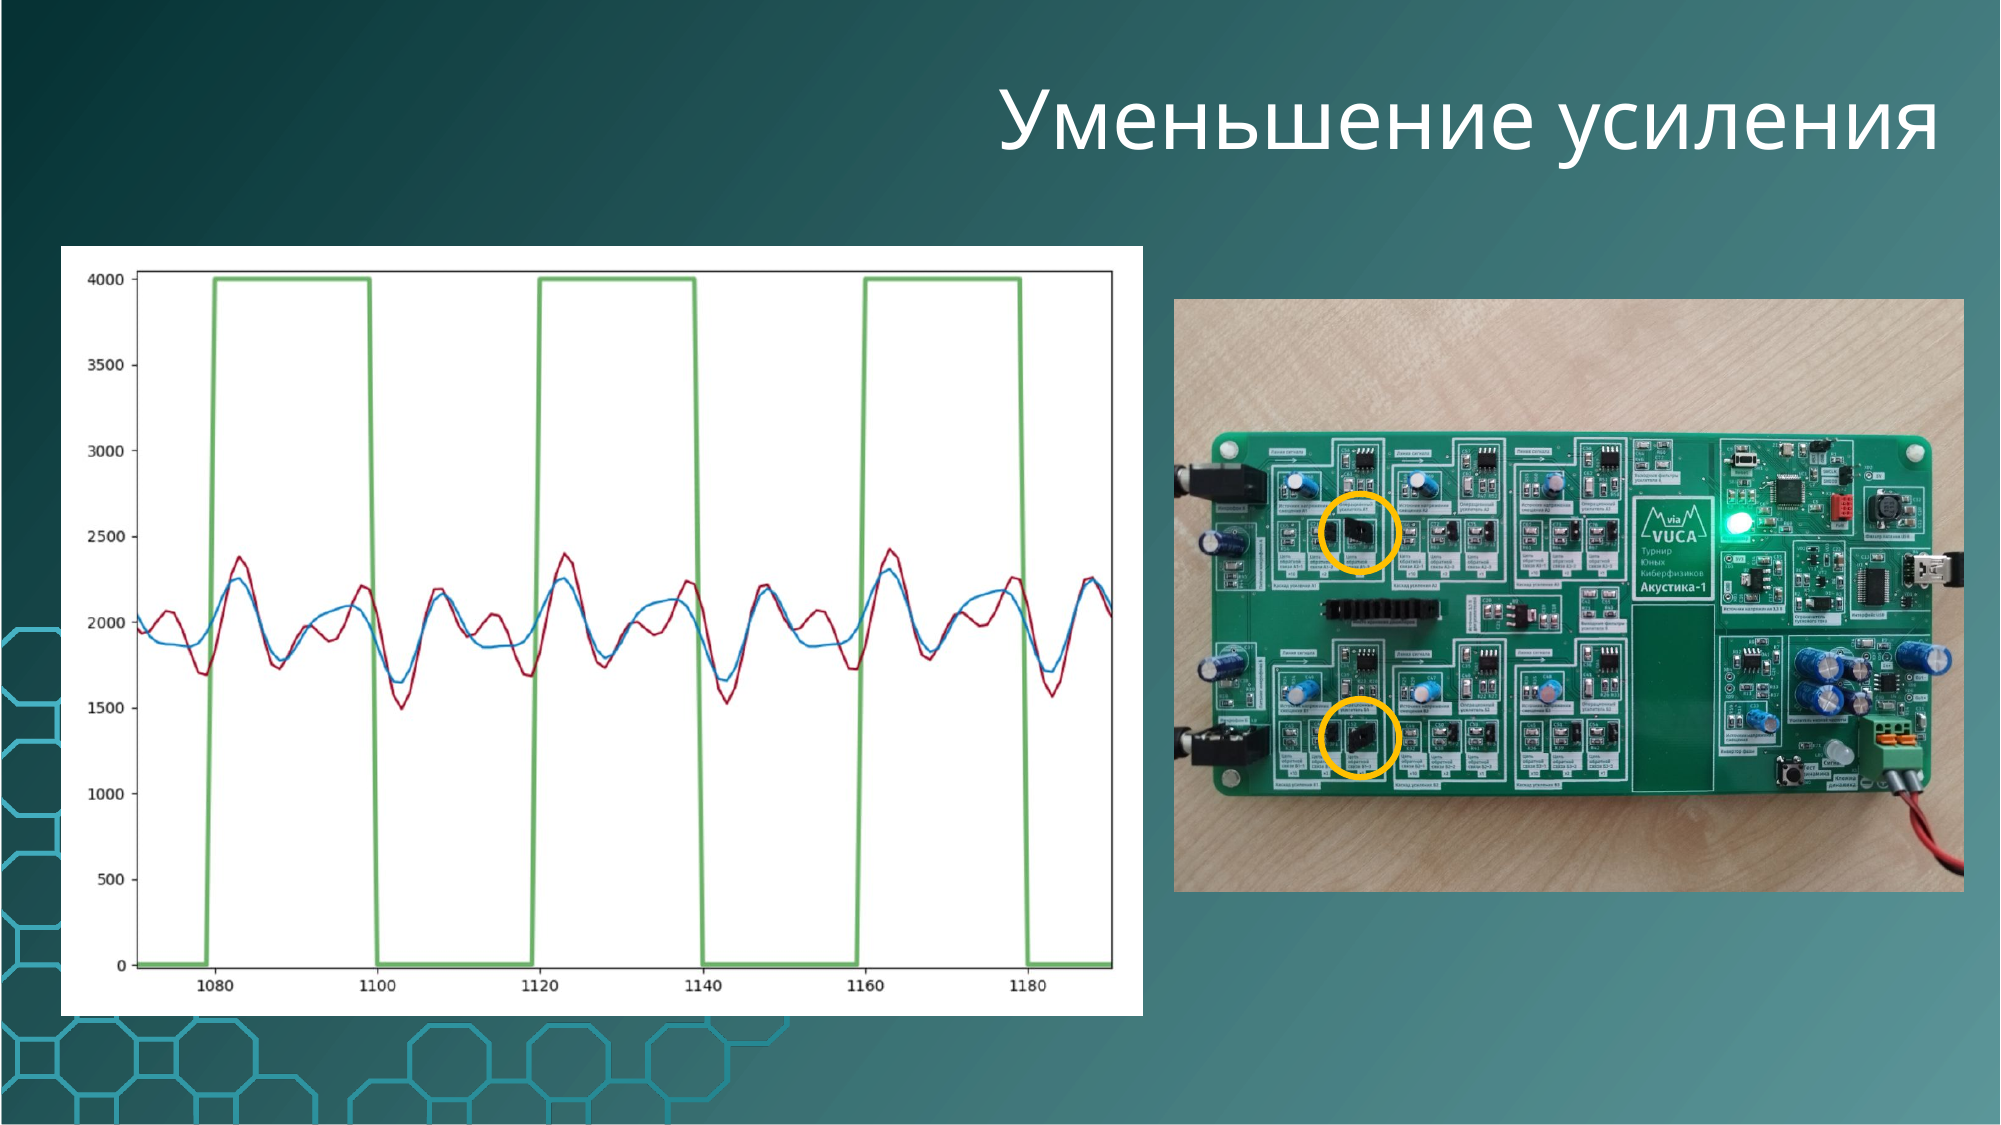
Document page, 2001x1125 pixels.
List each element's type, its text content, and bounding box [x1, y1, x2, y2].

text_box Уменьшение усиления [632, 59, 1958, 175]
picture [0, 0, 2000, 1125]
